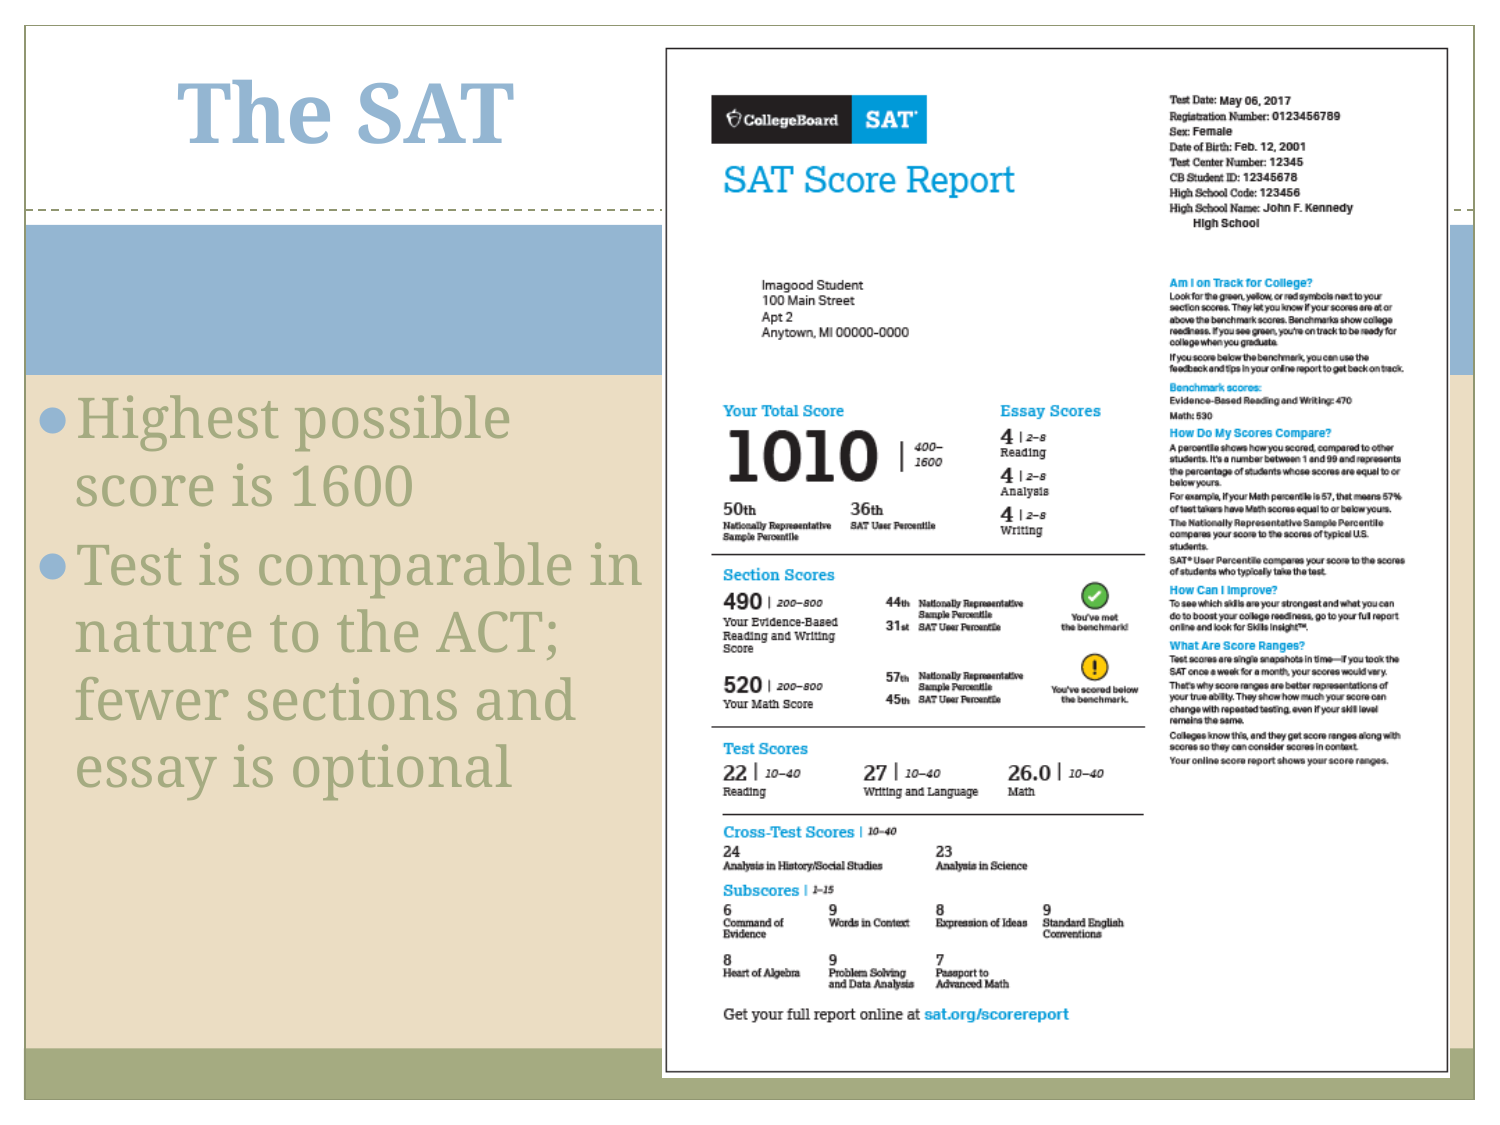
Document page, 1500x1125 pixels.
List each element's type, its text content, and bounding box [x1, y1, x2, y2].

picture [661, 39, 1451, 1078]
list Highest possible score is 1600 Test is comparable in nature to the ACT; fewer sections and essay is optional [14, 375, 678, 1125]
title The SAT [27, 43, 657, 168]
